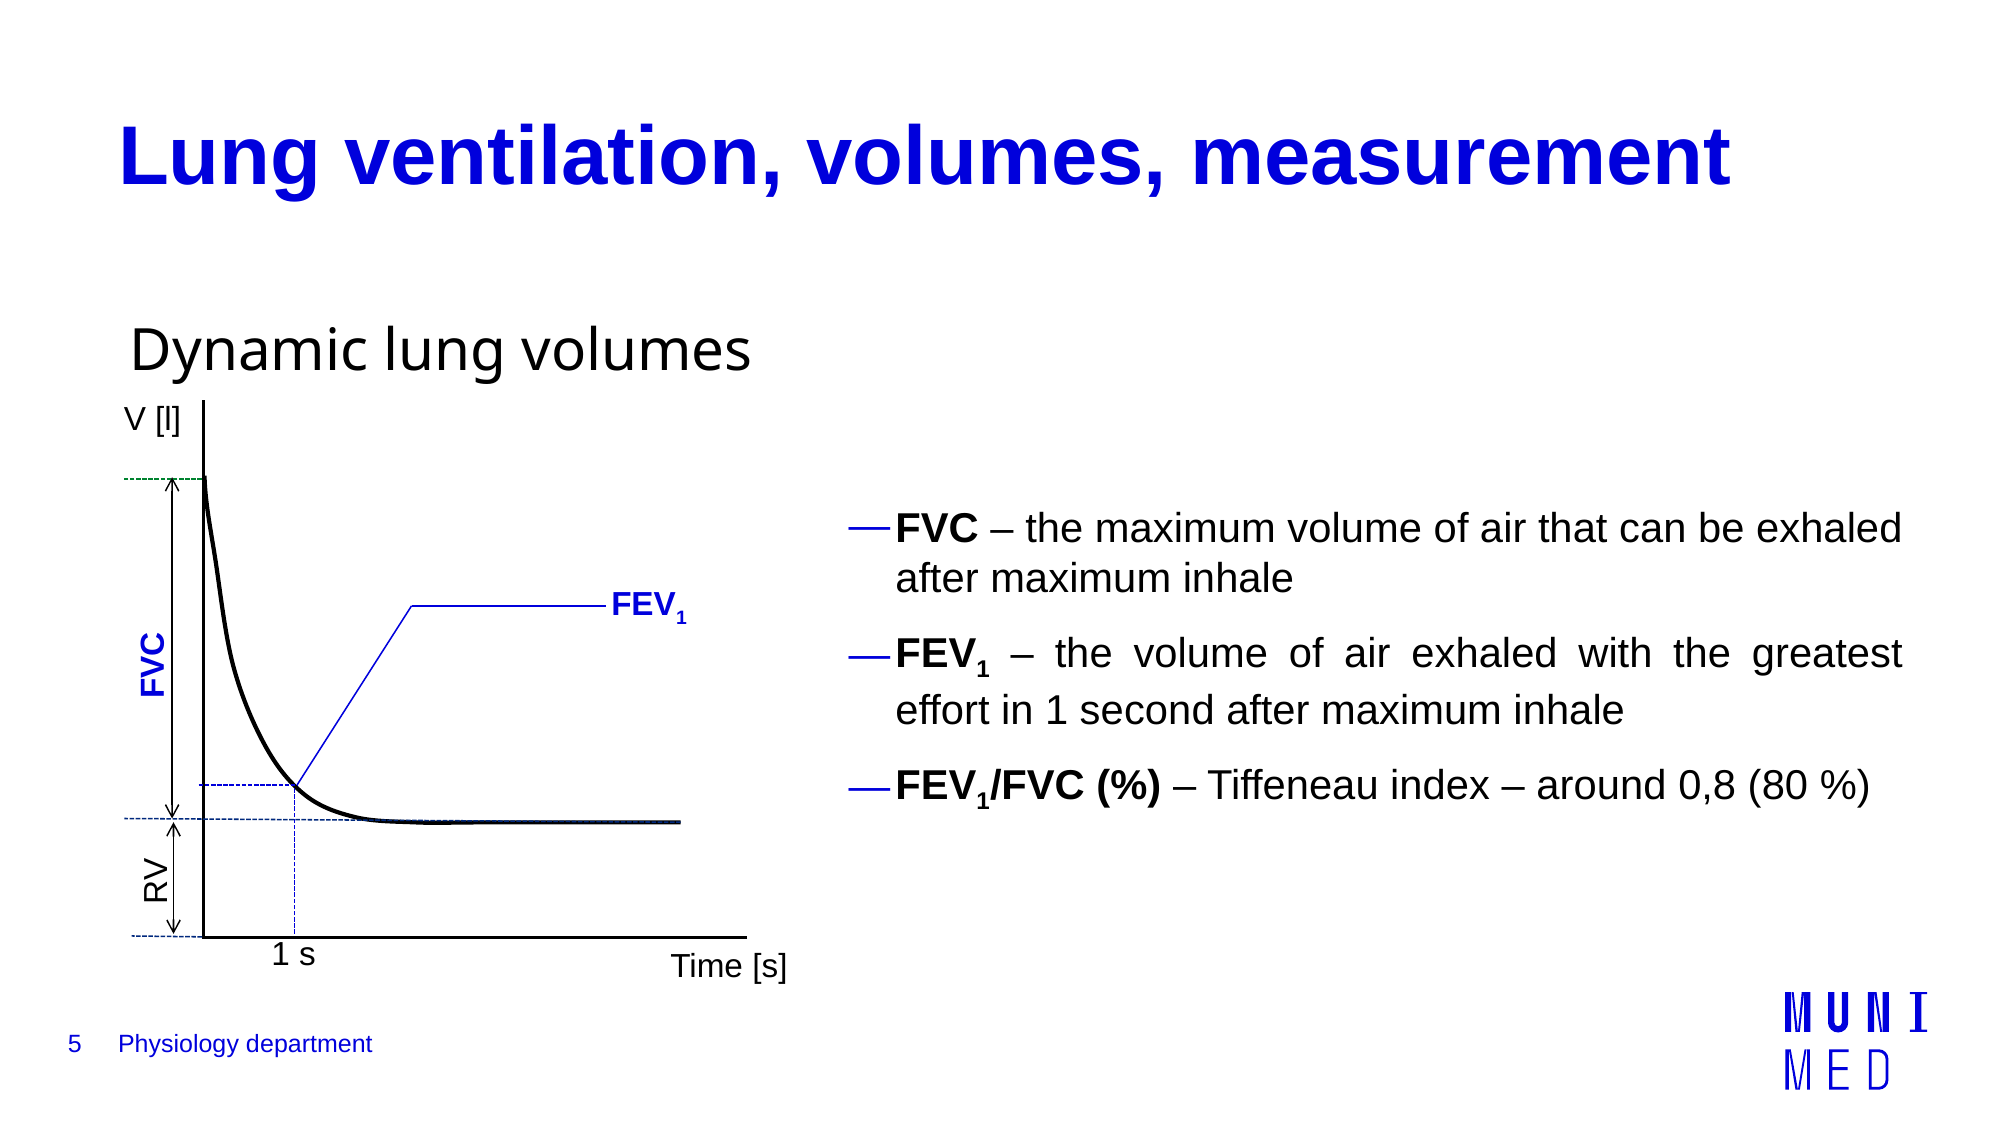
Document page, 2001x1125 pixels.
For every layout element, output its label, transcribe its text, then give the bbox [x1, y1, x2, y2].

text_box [108, 389, 815, 993]
text_box FVC – the maximum volume of air that can be exhaled after maximum inhale FEV1 – the volume of air exhaled with the greatest effort in 1 second after maximum inhale FEV1/FVC (%) – Tiffeneau index – around 0,8 (80 %) [833, 493, 1918, 822]
title Lung ventilation, volumes, measurement [118, 118, 1973, 193]
list Dynamic lung volumes [118, 277, 1883, 366]
slide_number 5 [67, 1021, 110, 1063]
footer Physiology department [118, 1021, 1418, 1063]
